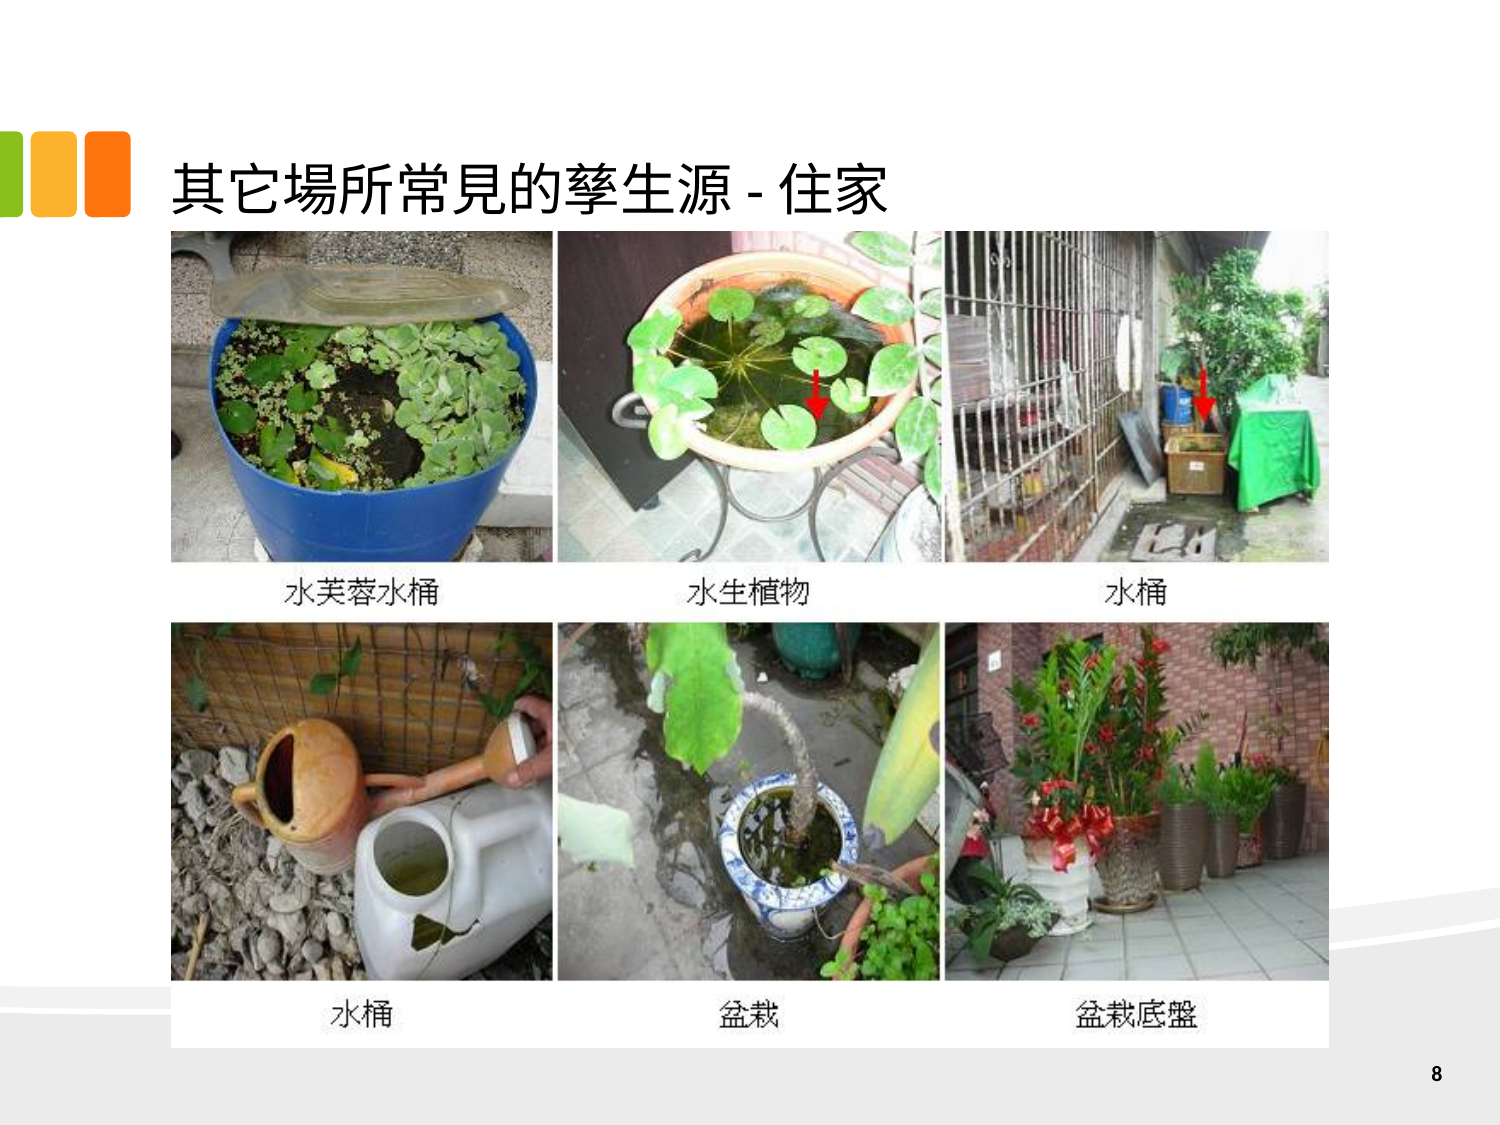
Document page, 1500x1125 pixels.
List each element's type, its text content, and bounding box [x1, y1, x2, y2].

picture [170, 231, 1329, 1048]
title 其它場所常見的孳生源-住家 [150, 24, 1350, 232]
slide_number 8 [1362, 1057, 1463, 1088]
